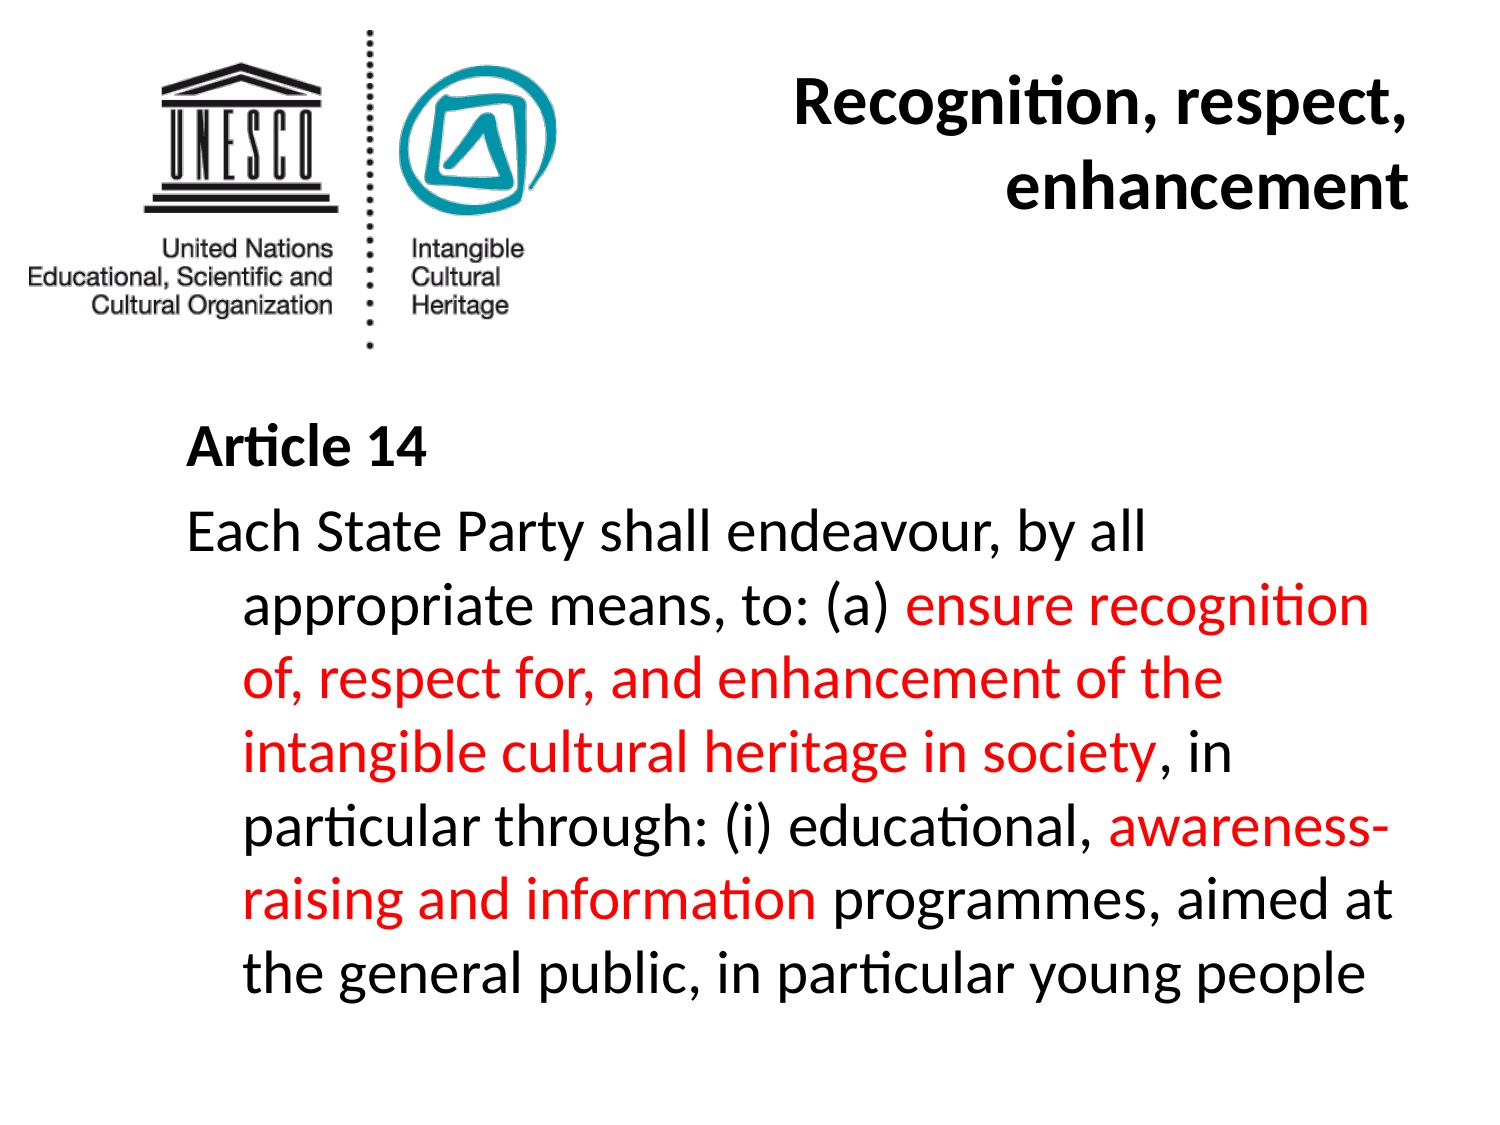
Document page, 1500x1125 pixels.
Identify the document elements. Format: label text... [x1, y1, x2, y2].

list Article 14 Each State Party shall endeavour, by all appropriate means, to: (a) ensure recognition of, respect for, and enhancement of the intangible cultural heritage in society, in particular through: (i) educational, awareness-raising and information programmes, aimed at the general public, in particular young people [171, 397, 1425, 1071]
picture [29, 30, 557, 361]
title Recognition, respect, enhancement [631, 45, 1425, 233]
